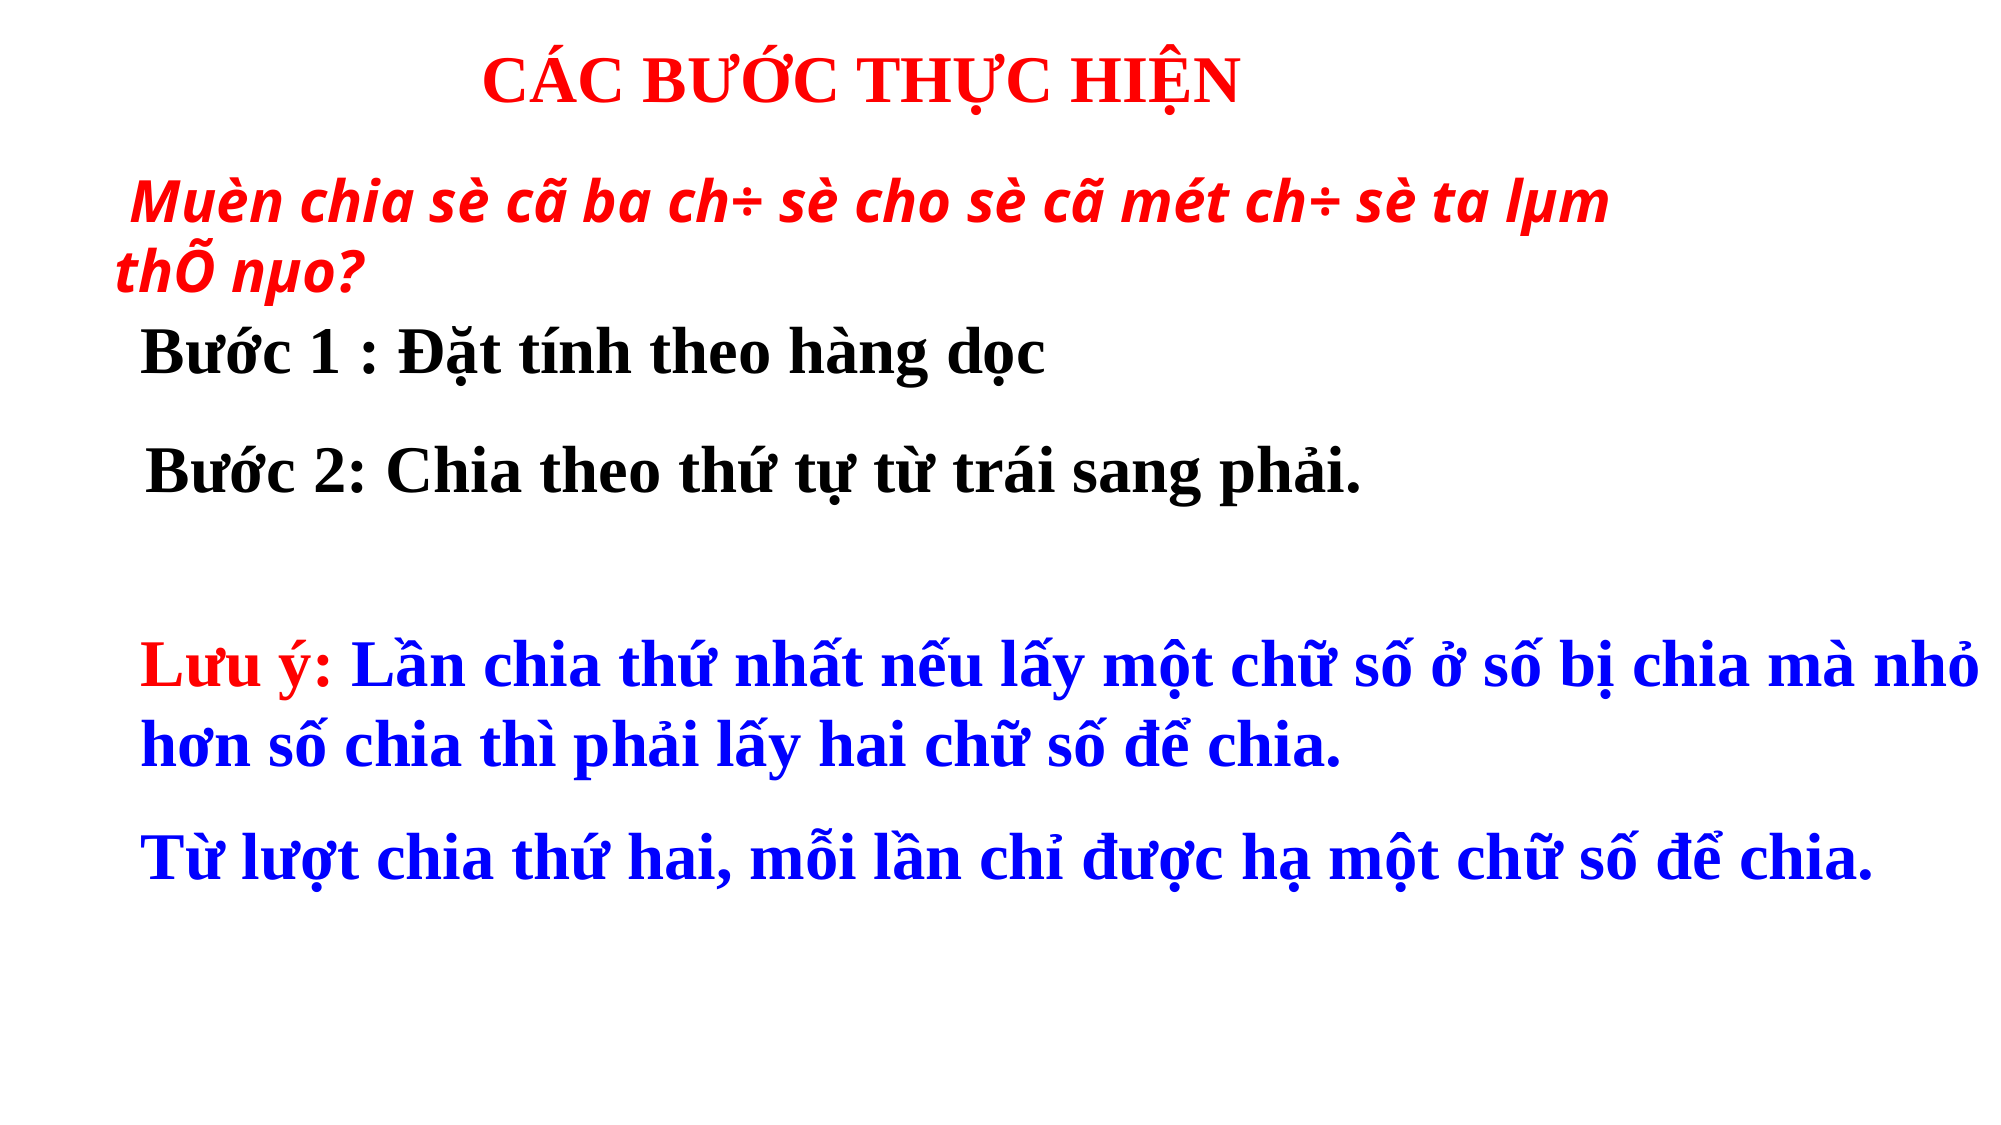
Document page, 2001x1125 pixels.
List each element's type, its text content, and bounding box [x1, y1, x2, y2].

text_box Lưu ý: Lần chia thứ nhất nếu lấy một chữ số ở số bị chia mà nhỏ hơn số chia thì phải lấy hai chữ số để chia. Từ lượt chia thứ hai, mỗi lần chỉ được hạ một chữ số để chia. [125, 612, 2000, 901]
text_box CÁC BƯỚC THỰC HIỆN [466, 37, 1899, 150]
text_box Muèn chia sè cã ba ch÷ sè cho sè cã mét ch÷ sè ta lµm thÕ nµo? [99, 157, 1707, 312]
text_box Bước 1 : Đặt tính theo hàng dọc [125, 308, 1926, 418]
text_box Bước 2: Chia theo thứ tự từ trái sang phải. [105, 418, 2000, 644]
text_box [99, 125, 1900, 250]
